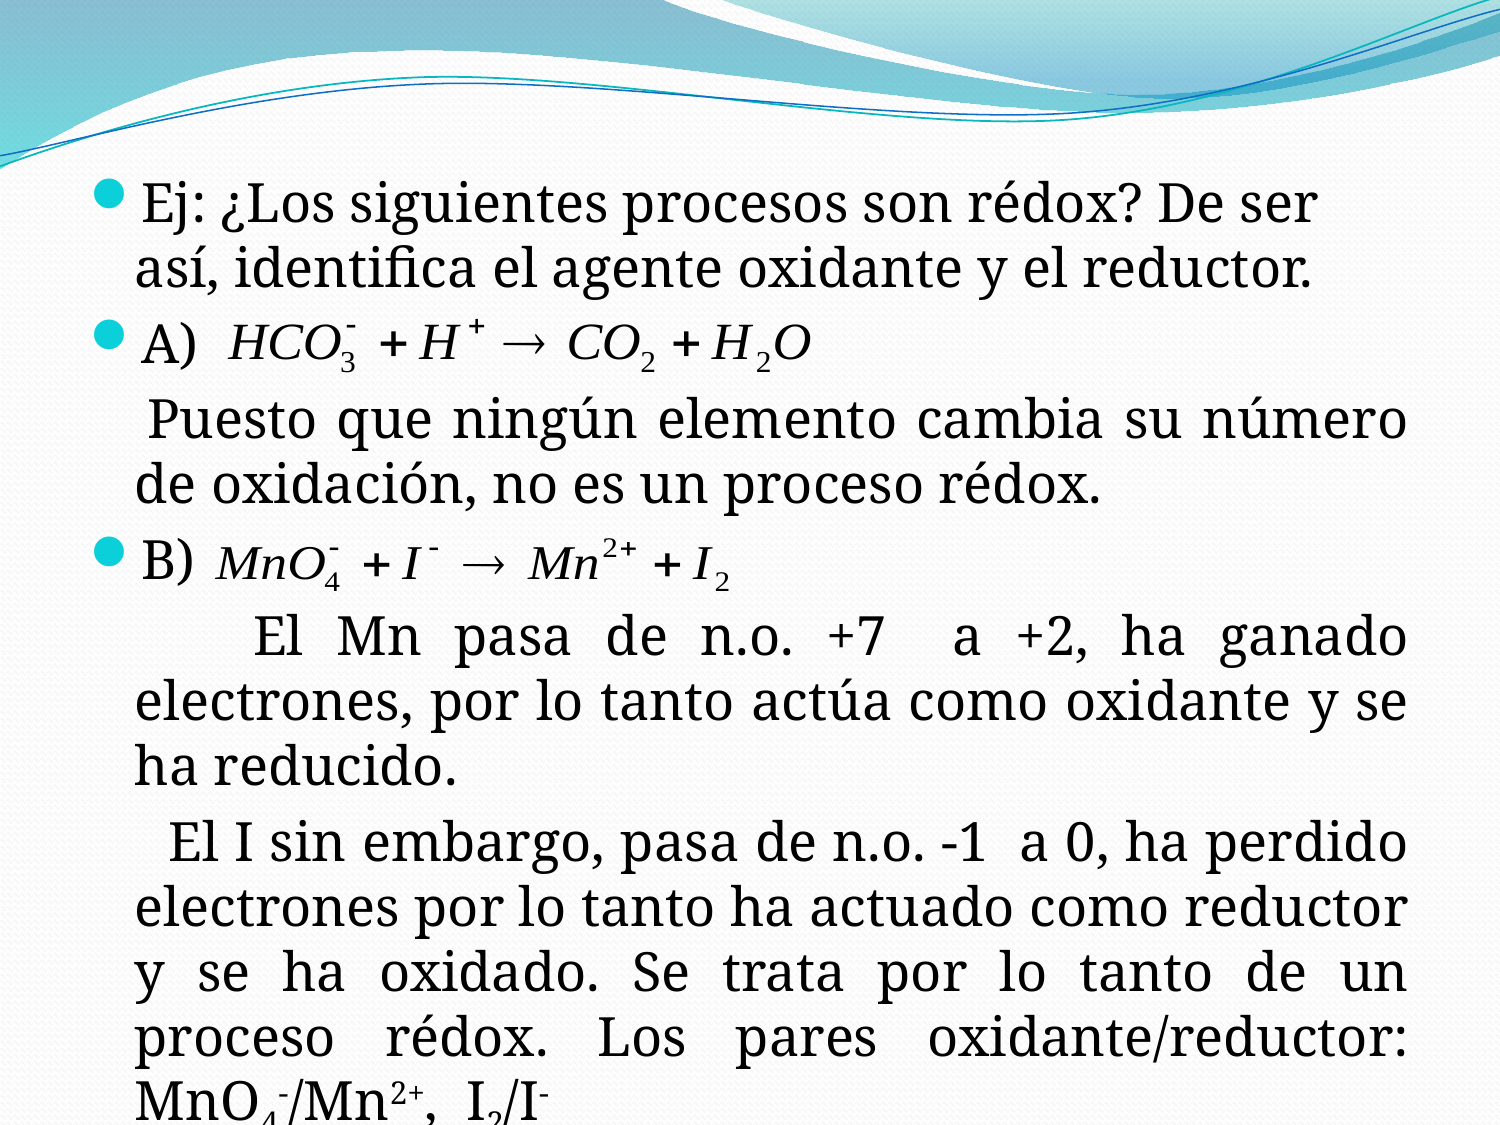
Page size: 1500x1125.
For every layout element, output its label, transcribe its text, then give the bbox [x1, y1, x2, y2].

list Ej: ¿Los siguientes procesos son rédox? De ser así, identifica el agente oxidante y el reductor. A) Puesto que ningún elemento cambia su número de oxidación, no es un proceso rédox. B) El Mn pasa de n.o. +7 a +2, ha ganado electrones, por lo tanto actúa como oxidante y se ha reducido. El I sin embargo, pasa de n.o. -1 a 0, ha perdido electrones por lo tanto ha actuado como reductor y se ha oxidado. Se trata por lo tanto de un proceso rédox. Los pares oxidante/reductor: MnO4-/Mn2+, I2/I- [75, 160, 1425, 1038]
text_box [218, 302, 822, 386]
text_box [206, 526, 739, 601]
